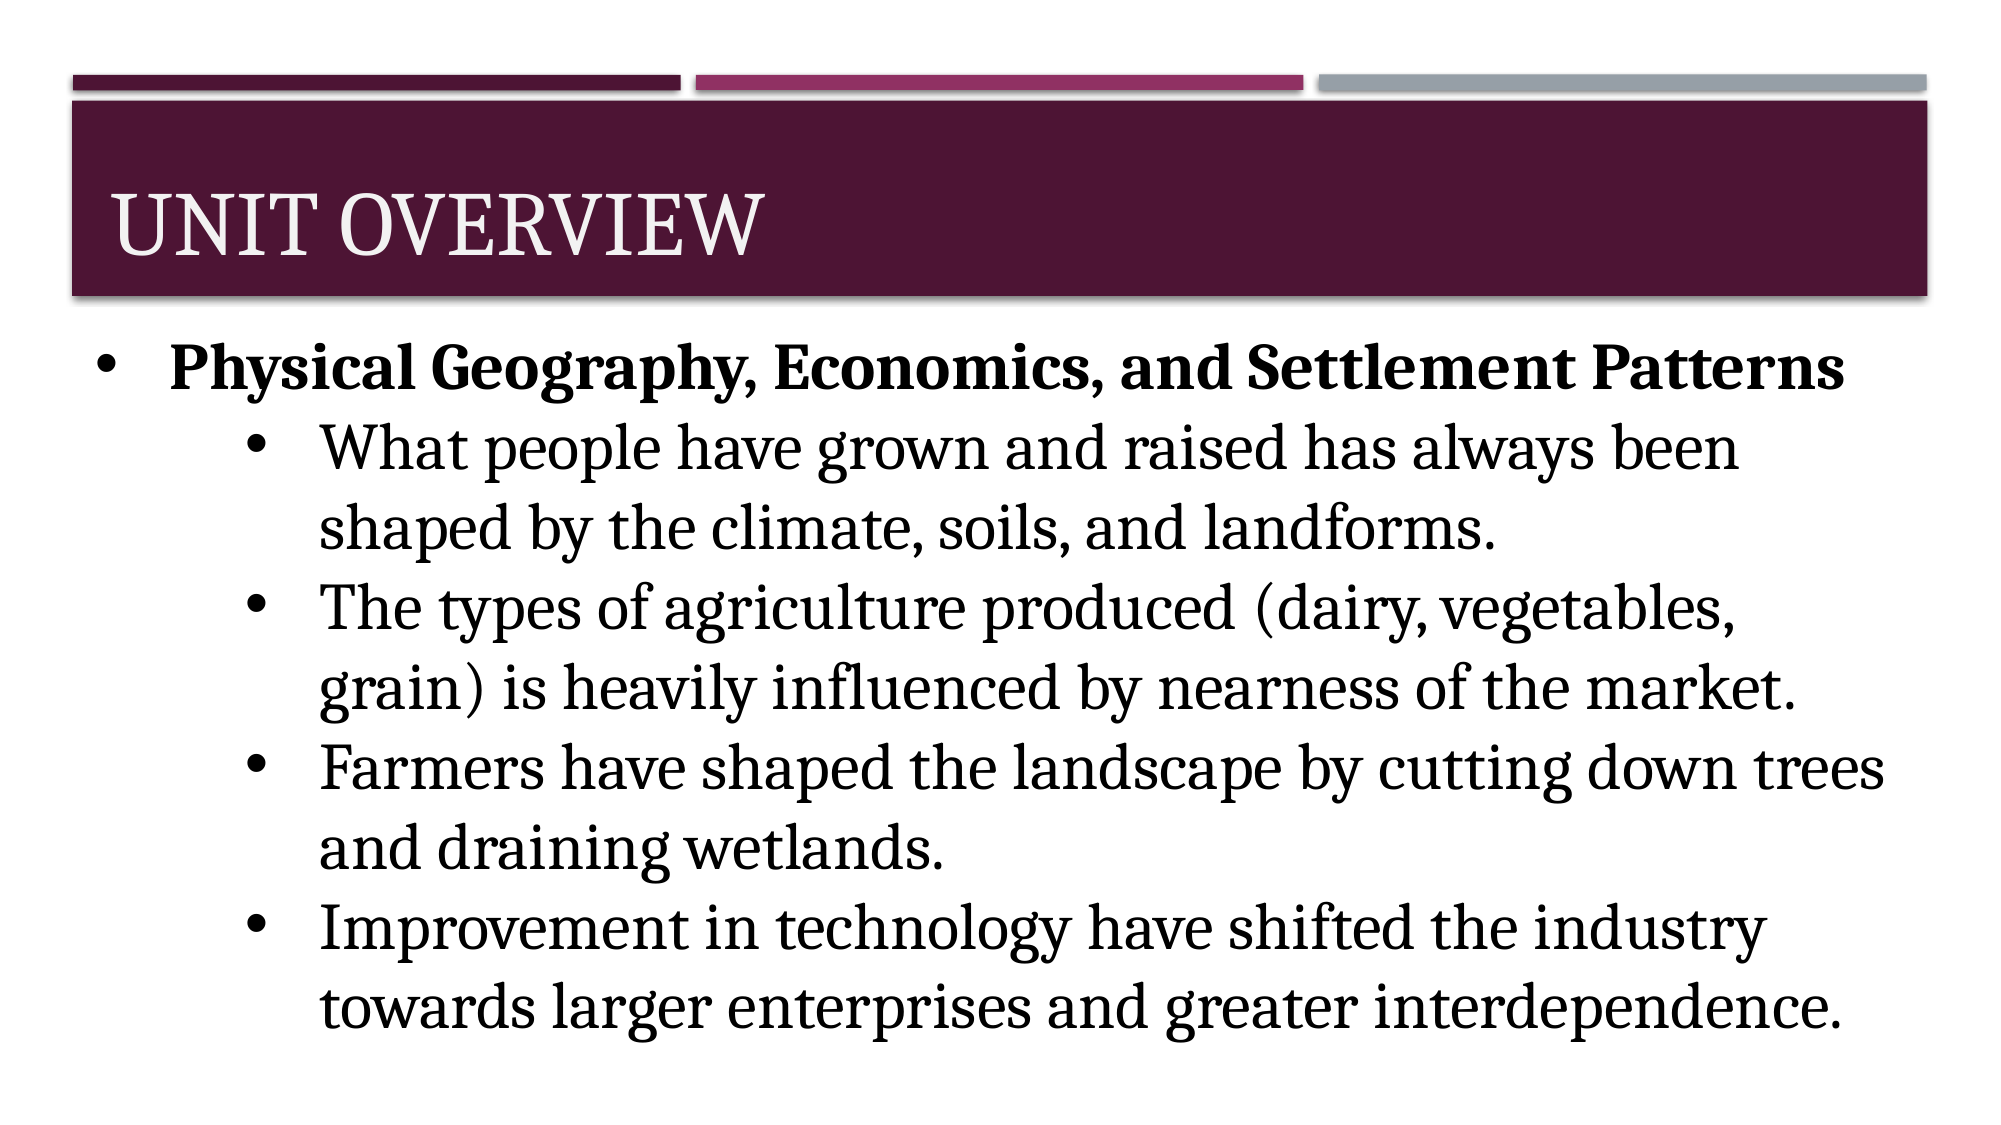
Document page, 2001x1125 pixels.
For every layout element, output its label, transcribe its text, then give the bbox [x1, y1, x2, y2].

text_box Physical Geography, Economics, and Settlement Patterns What people have grown and raised has always been shaped by the climate, soils, and landforms. The types of agriculture produced (dairy, vegetables, grain) is heavily influenced by nearness of the market. Farmers have shaped the landscape by cutting down trees and draining wetlands. Improvement in technology have shifted the industry towards larger enterprises and greater interdependence. [79, 315, 1905, 1050]
title Unit overview [95, 115, 1905, 282]
